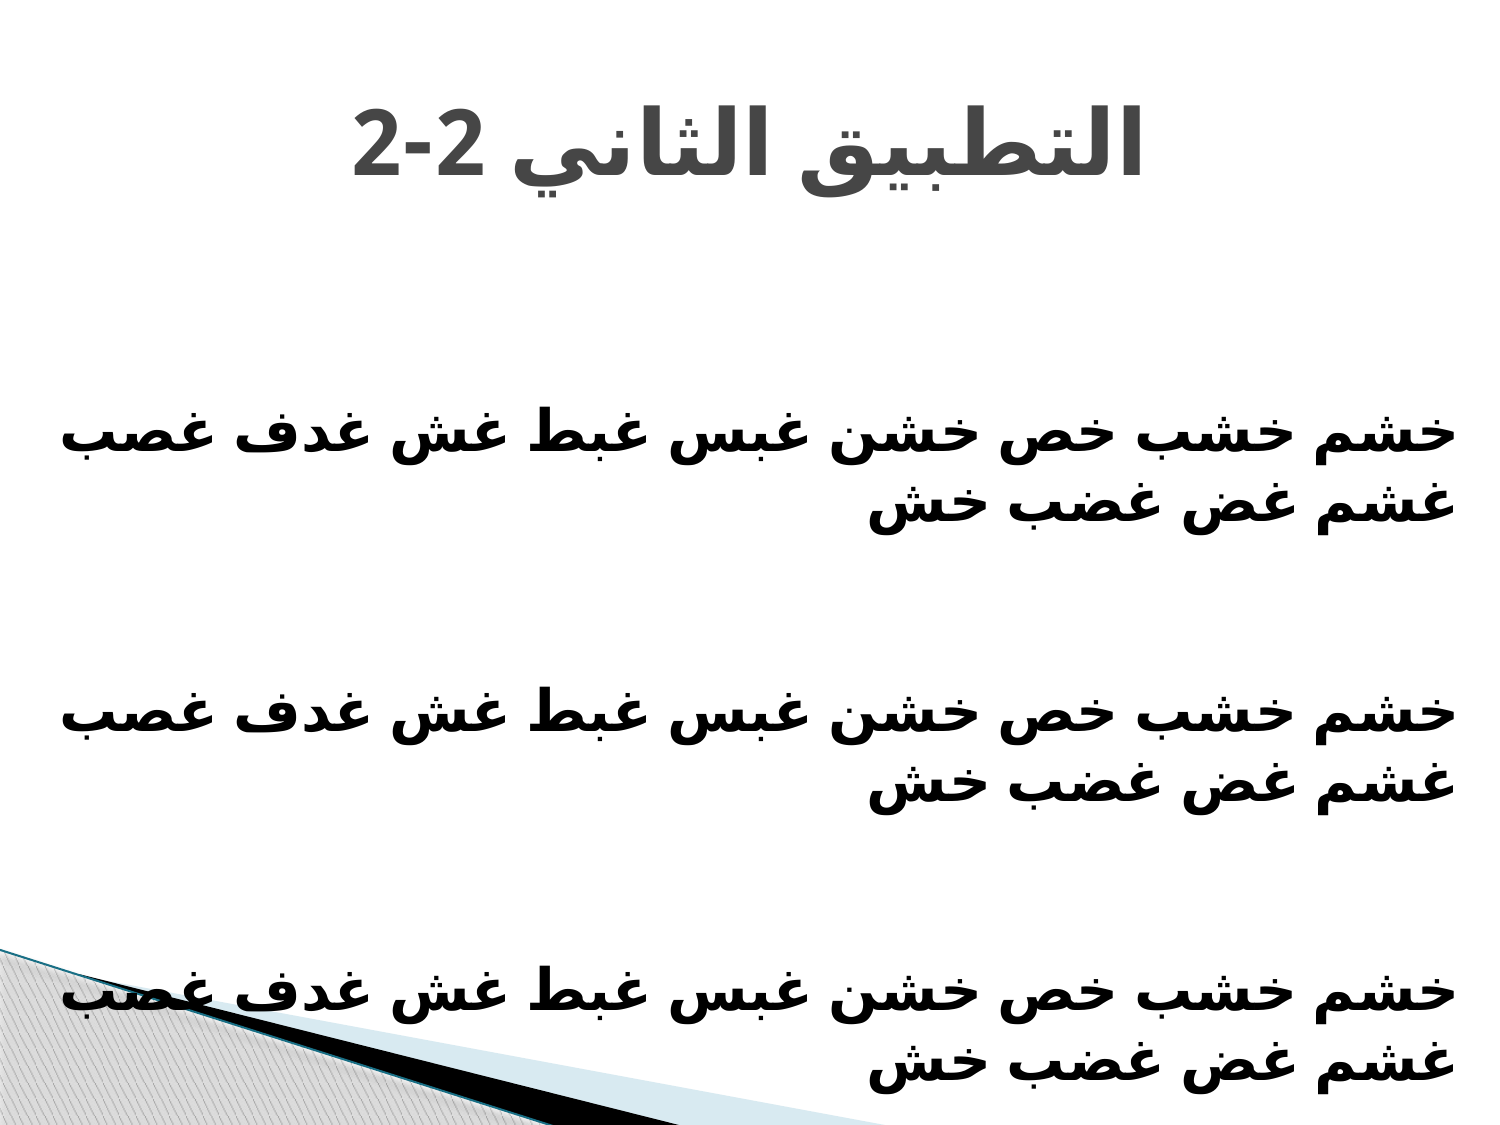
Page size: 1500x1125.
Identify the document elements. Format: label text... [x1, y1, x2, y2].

title التطبيق الثاني 2-2 [75, 45, 1425, 233]
list خشم خشب خص خشن غبس غبط غش غدف غصب غشم غض غضب خش خشم خشب خص خشن غبس غبط غش غدف غصب غشم غض غضب خش خشم خشب خص خشن غبس غبط غش غدف غصب غشم غض غضب خش [5, 385, 1489, 1000]
